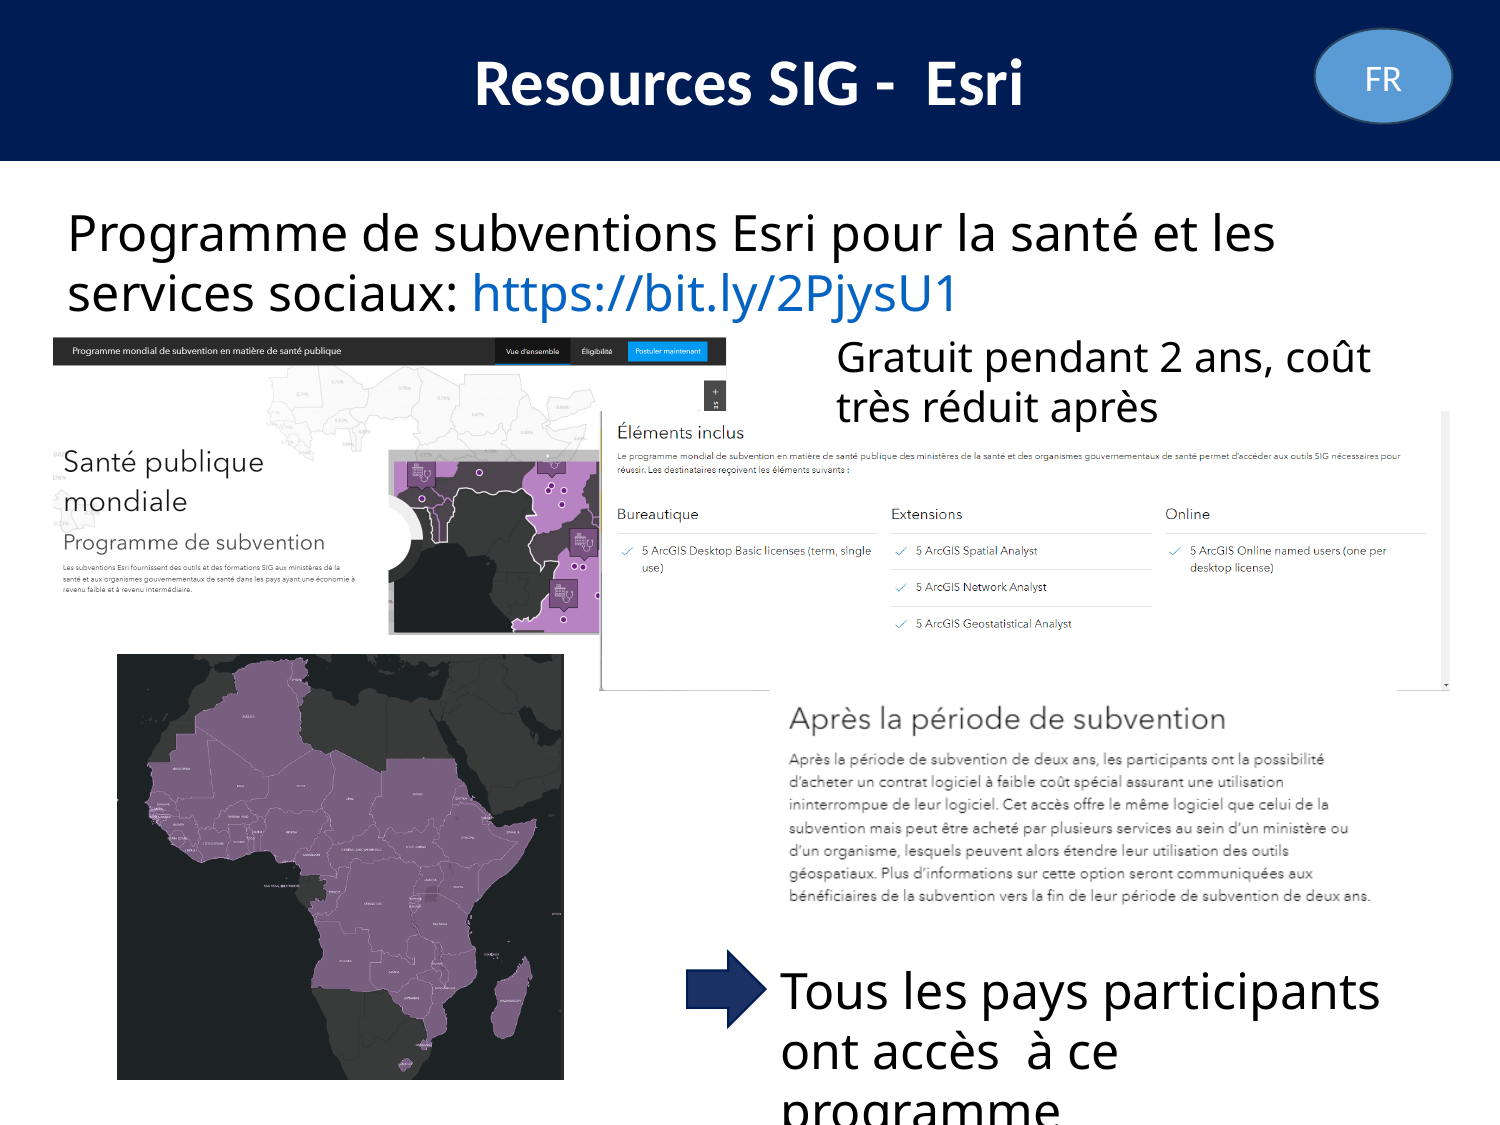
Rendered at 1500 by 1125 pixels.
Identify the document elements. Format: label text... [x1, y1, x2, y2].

picture [53, 336, 1450, 926]
picture [117, 654, 564, 1080]
text_box Programme de subventions Esri pour la santé et les services sociaux: https://bit.ly/2PjysU1 [53, 194, 1483, 338]
text_box Tous les pays participants ont accès à ce programme [765, 951, 1427, 1125]
text_box [686, 949, 768, 1029]
text_box Resources SIG - Esri [0, 0, 1500, 168]
text_box FR [1313, 27, 1454, 125]
text_box Gratuit pendant 2 ans, coût très réduit après [821, 323, 1427, 411]
